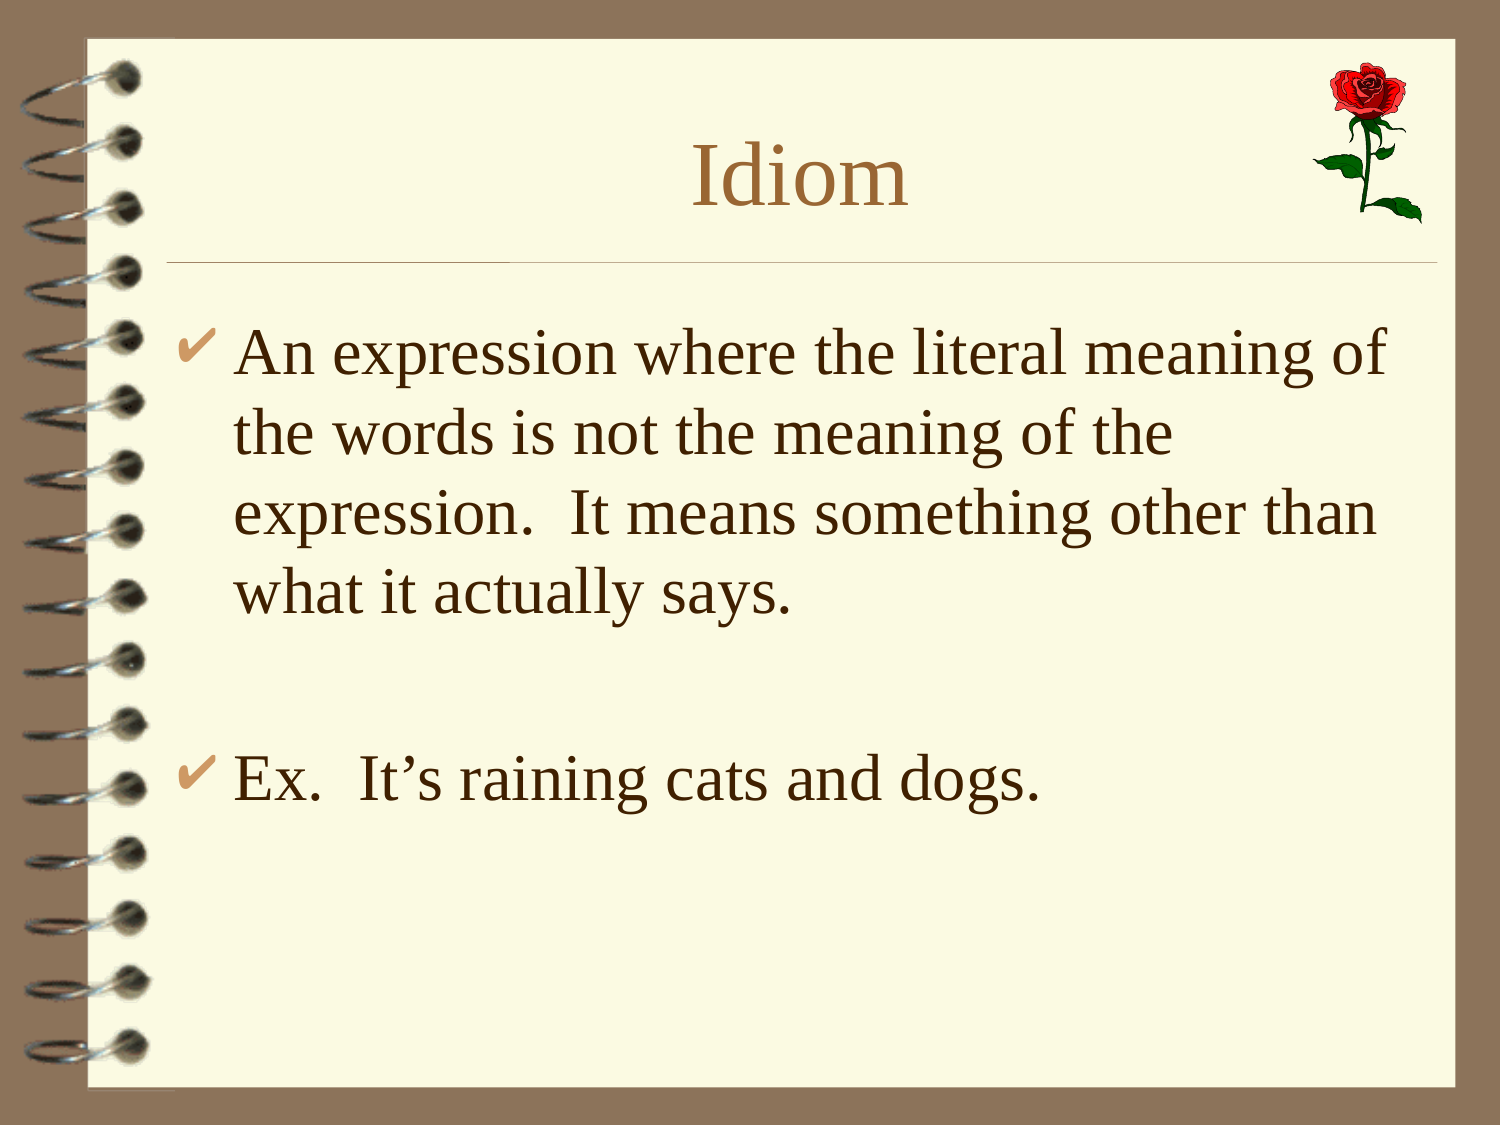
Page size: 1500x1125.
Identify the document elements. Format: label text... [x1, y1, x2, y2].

title Idiom [162, 74, 1438, 263]
list An expression where the literal meaning of the words is not the meaning of the expression. It means something other than what it actually says. Ex. It’s raining cats and dogs. [162, 299, 1438, 976]
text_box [1312, 62, 1423, 225]
picture [0, 0, 175, 1125]
